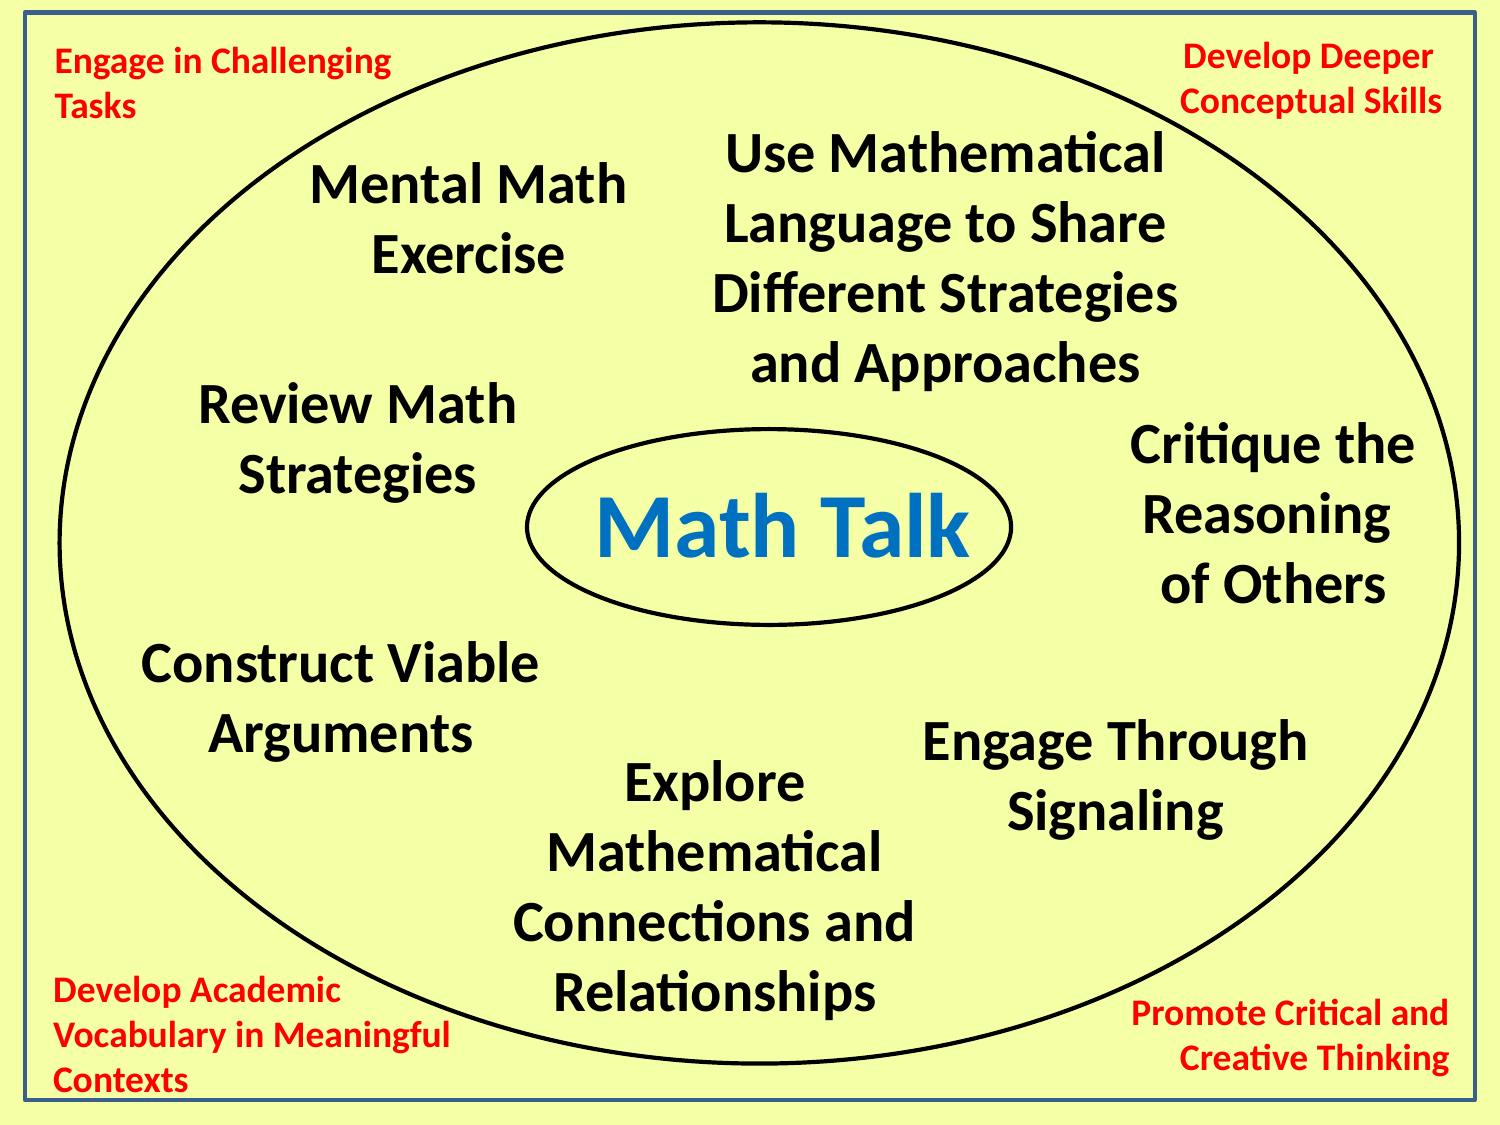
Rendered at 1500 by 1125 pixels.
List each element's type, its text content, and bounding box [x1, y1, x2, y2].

text_box [23, 10, 1477, 1102]
text_box Use Mathematical Language to Share Different Strategies and Approaches [682, 106, 1208, 402]
text_box Construct Viable Arguments [78, 616, 604, 772]
text_box Promote Critical and Creative Thinking [1116, 980, 1465, 1085]
text_box [57, 184, 1453, 789]
text_box Mental Math Exercise [249, 137, 682, 293]
text_box Critique the Reasoning of Others [1011, 397, 1500, 623]
text_box [317, 20, 1145, 137]
text_box [1208, 140, 1434, 397]
text_box Develop Deeper Conceptual Skills [1165, 23, 1458, 129]
text_box Develop Academic Vocabulary in Meaningful Contexts [38, 957, 475, 1108]
text_box Engage Through Signaling [853, 694, 1379, 850]
text_box Engage in Challenging Tasks [39, 28, 416, 134]
text_box [128, 772, 452, 957]
text_box Explore Mathematical Connections and Relationships [452, 735, 978, 1031]
text_box Review Math Strategies [95, 357, 621, 513]
text_box [507, 850, 1328, 1066]
